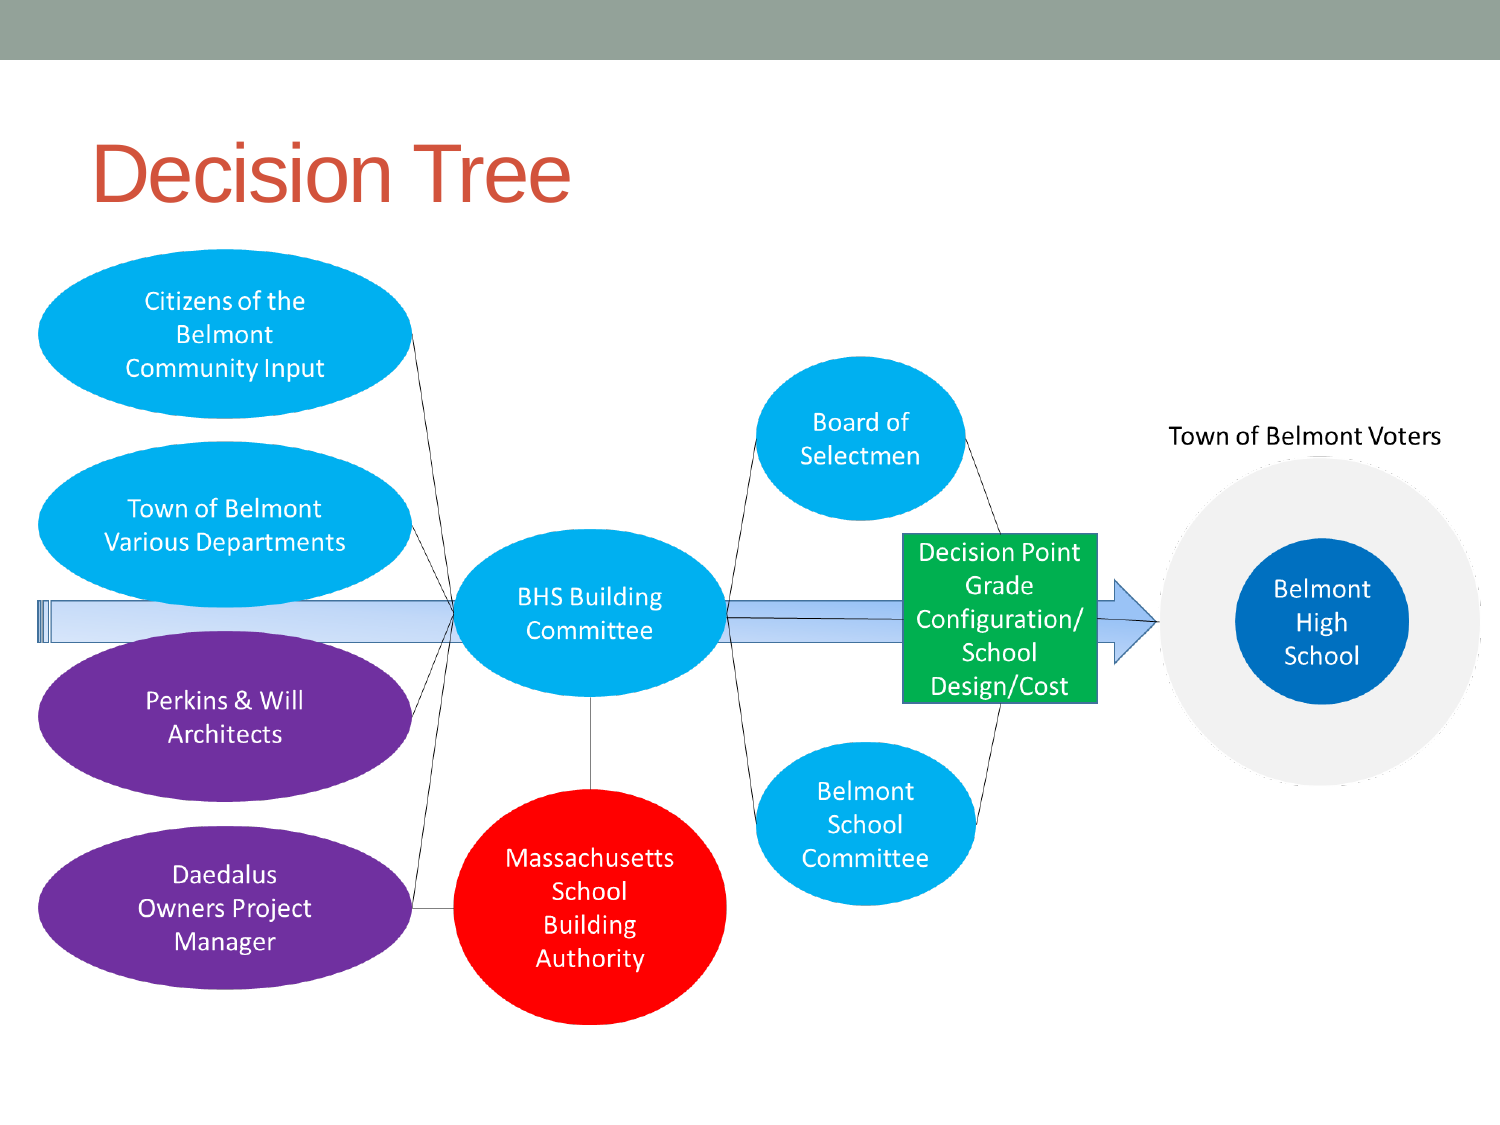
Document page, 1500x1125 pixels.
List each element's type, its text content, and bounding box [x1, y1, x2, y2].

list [37, 249, 1481, 1026]
title Decision Tree [74, 87, 1425, 246]
